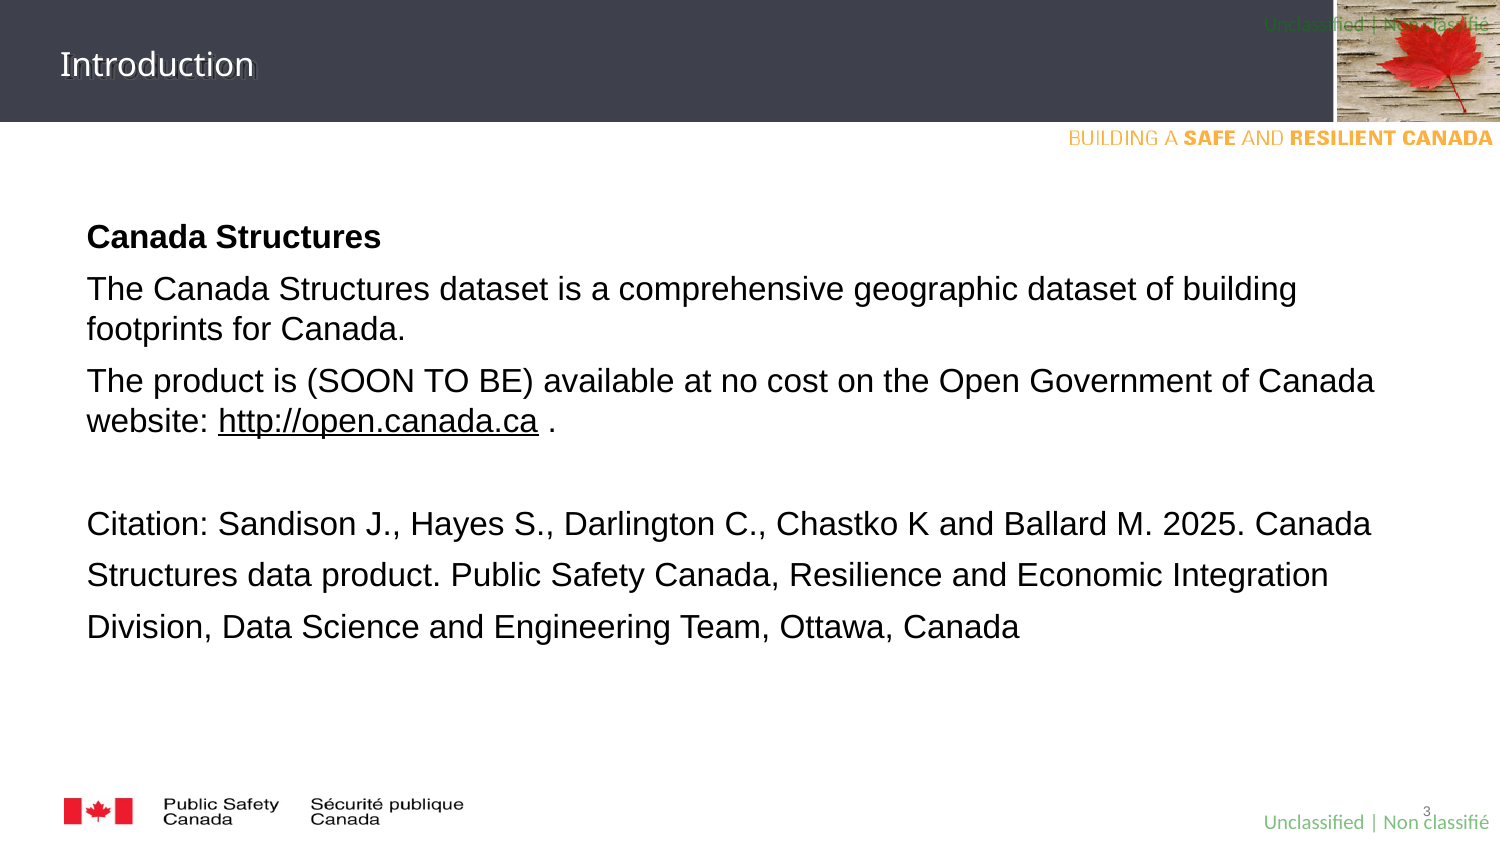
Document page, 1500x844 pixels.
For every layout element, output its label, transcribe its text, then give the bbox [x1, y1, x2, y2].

picture [1068, 128, 1493, 150]
picture [1337, 0, 1500, 122]
title Introduction [45, 11, 1396, 116]
slide_number 2 [1095, 795, 1446, 827]
picture [64, 796, 464, 841]
text_box Canada Structures The Canada Structures dataset is a comprehensive geographic dataset of building footprints for Canada. The product is (SOON TO BE) available at no cost on the Open Government of Canada website: http://open.canada.ca . Citation: Sandison J., Hayes S., Darlington C., Chastko K and Ballard M. 2025. Canada Structures data product. Public Safety Canada, Resilience and Economic Integration Division, Data Science and Engineering Team, Ottawa, Canada [76, 210, 1400, 752]
